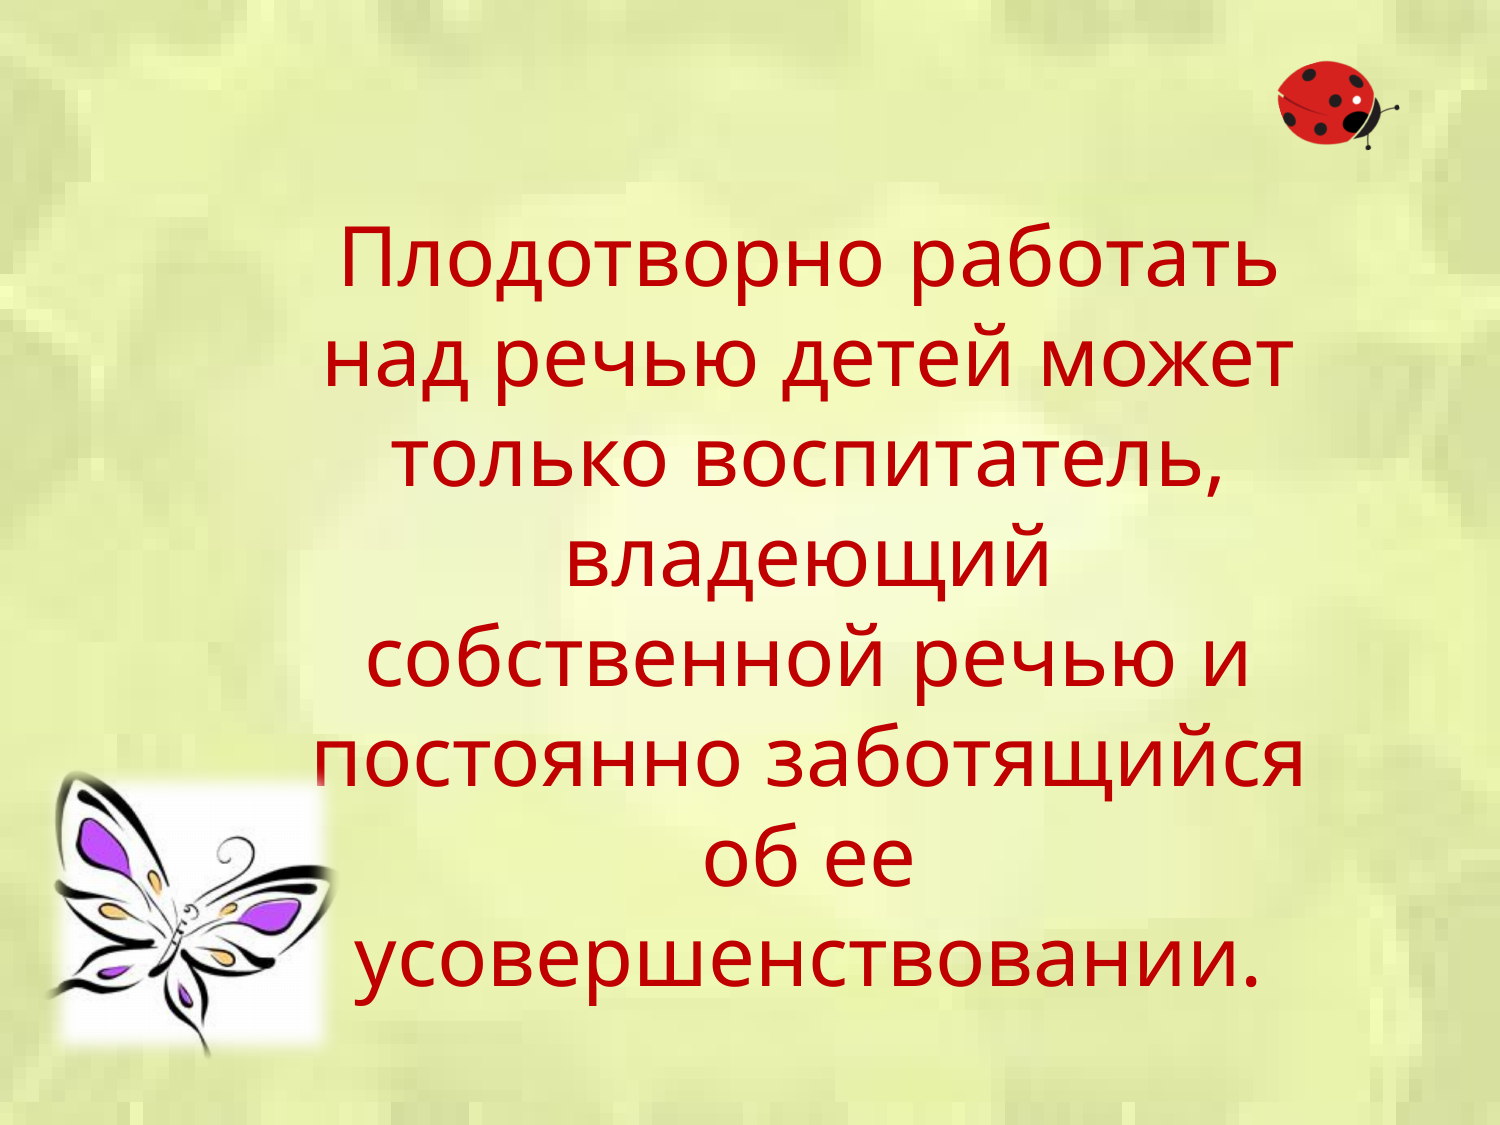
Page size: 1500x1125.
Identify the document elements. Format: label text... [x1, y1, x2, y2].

picture [0, 0, 1500, 1125]
text_box Плодотворно работать над речью детей может только воспитатель, владеющий собственной речью и постоянно заботящийся об ее усовершенствовании. [277, 196, 1341, 1011]
